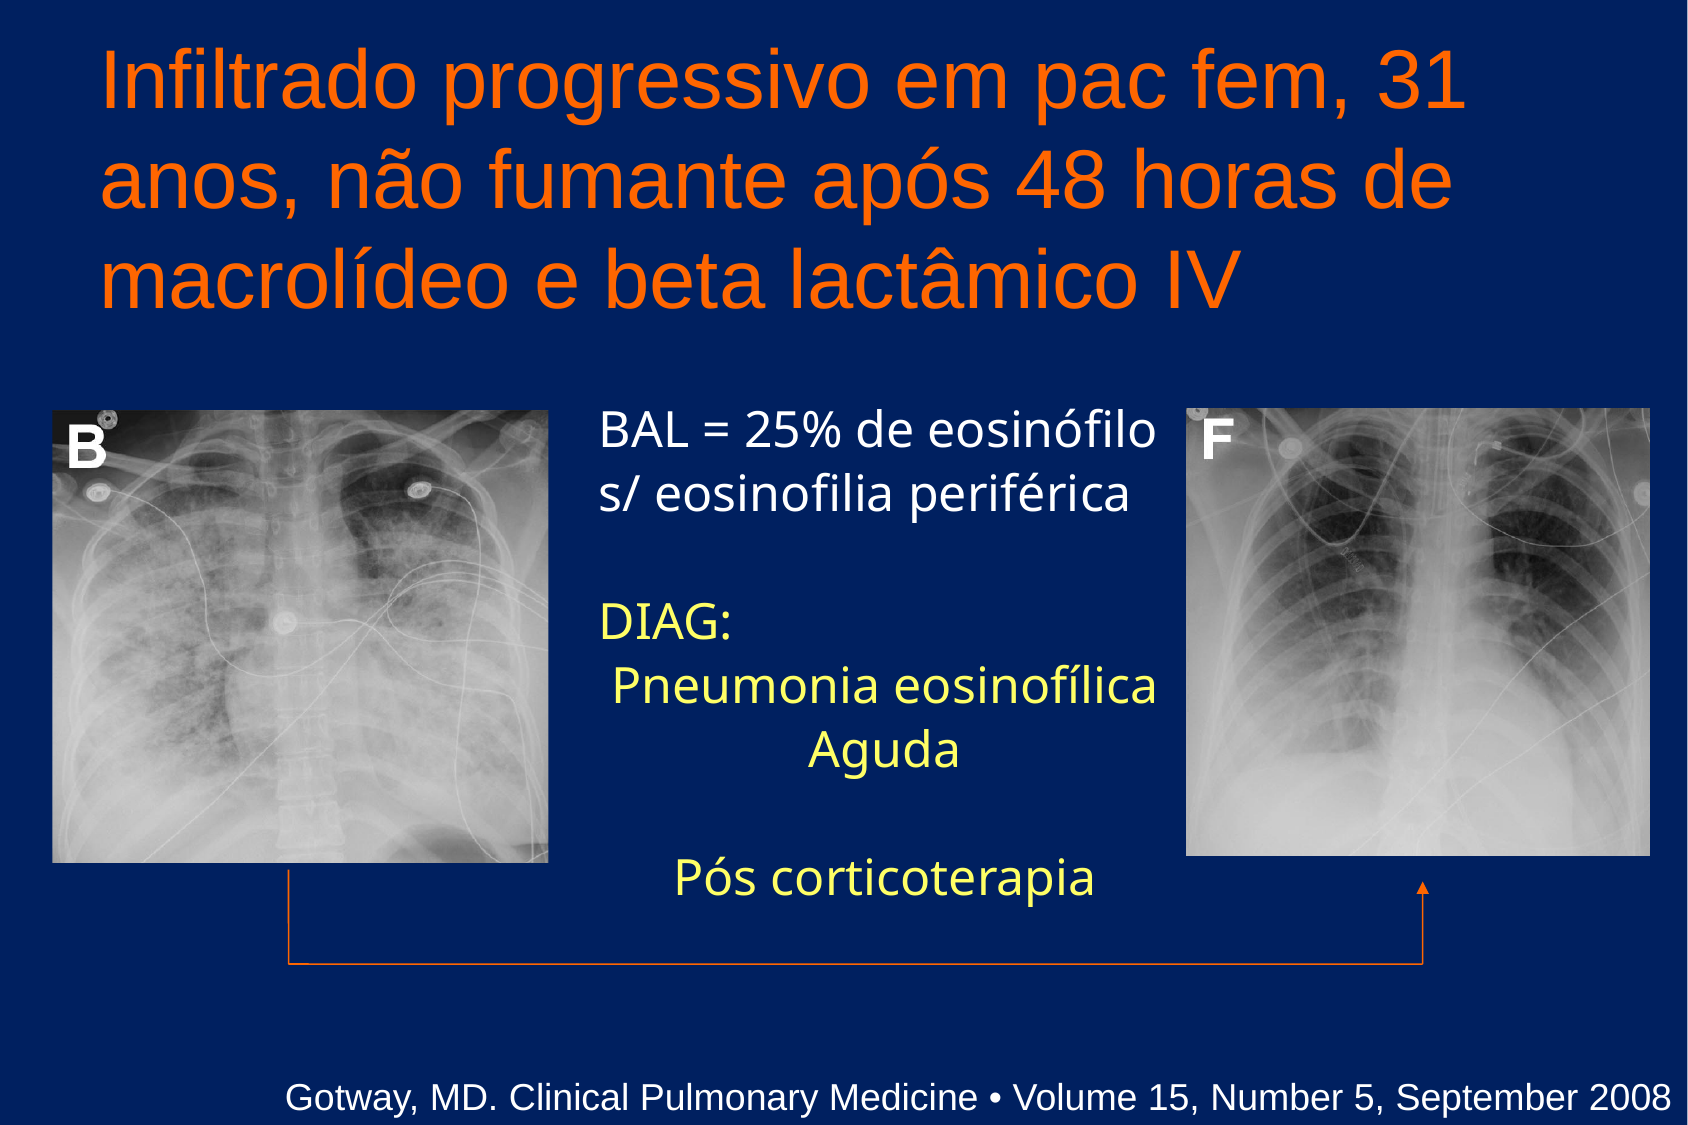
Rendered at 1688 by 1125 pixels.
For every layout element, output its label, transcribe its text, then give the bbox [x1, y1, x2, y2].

text_box [1416, 881, 1429, 965]
list BAL = 25% de eosinófilo s/ eosinofilia periférica DIAG: Pneumonia eosinofílica Aguda Pós corticoterapia [583, 396, 1187, 964]
picture [52, 410, 549, 863]
title Infiltrado progressivo em pac fem, 31 anos, não fumante após 48 horas de macrolídeo e beta lactâmico IV [84, 62, 1604, 288]
footer Gotway, MD. Clinical Pulmonary Medicine • Volume 15, Number 5, September 2008 [0, 1046, 1688, 1125]
picture [1185, 408, 1651, 856]
